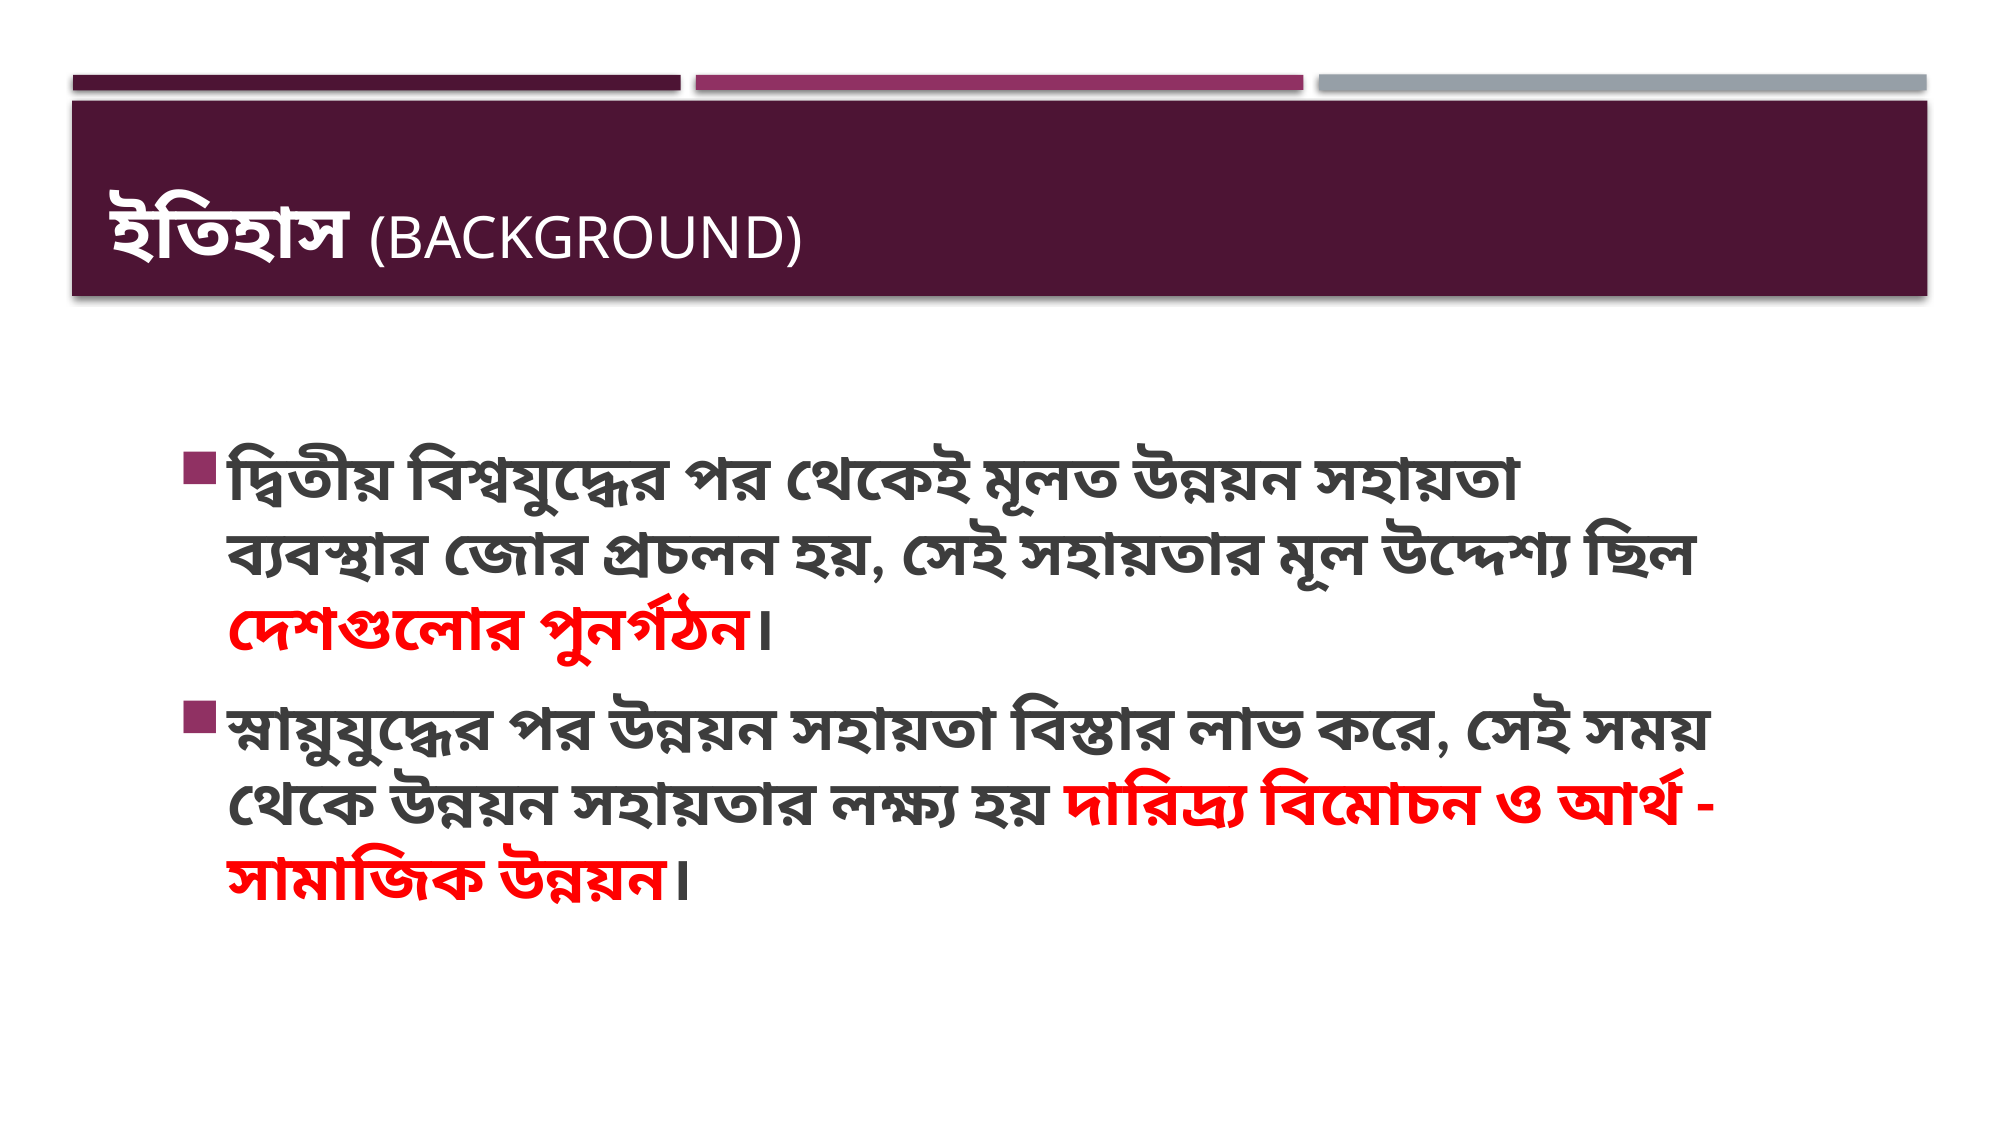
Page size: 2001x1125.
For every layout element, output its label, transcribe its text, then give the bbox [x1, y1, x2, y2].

title ইতিহাস (Background) [95, 115, 1905, 282]
list দ্বিতীয় বিশ্বযুদ্ধের পর থেকেই মূলত উন্নয়ন সহায়তা ব্যবস্থার জোর প্রচলন হয়, সেই সহায়তার মূল উদ্দেশ্য ছিল দেশগুলোর পুনর্গঠন। স্নায়ুযুদ্ধের পর উন্নয়ন সহায়তা বিস্তার লাভ করে, সেই সময় থেকে উন্নয়ন সহায়তার লক্ষ্য হয় দারিদ্র্য বিমোচন ও আর্থ -সামাজিক উন্নয়ন। [162, 442, 1751, 909]
